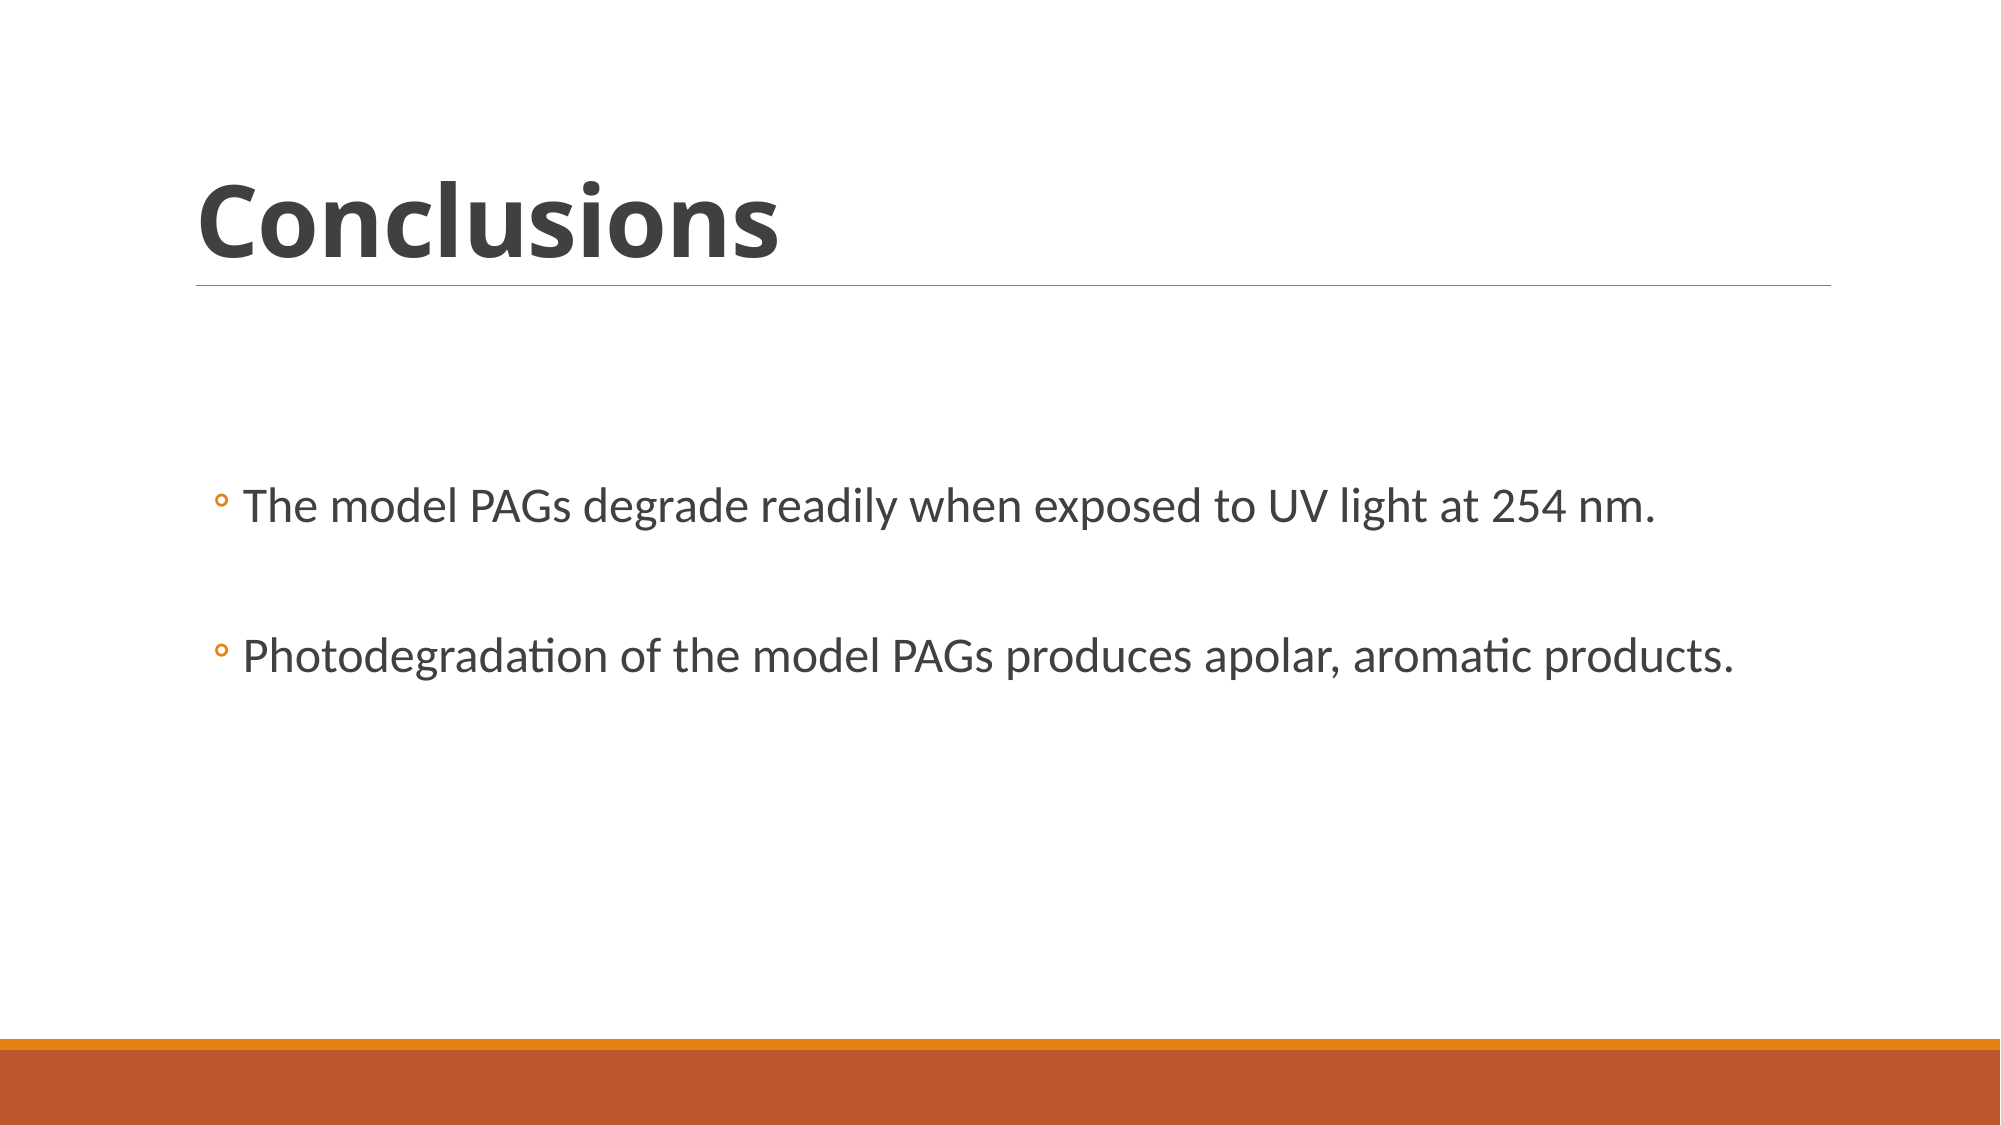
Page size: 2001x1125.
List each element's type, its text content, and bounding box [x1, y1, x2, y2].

list The model PAGs degrade readily when exposed to UV light at 254 nm. Photodegradation of the model PAGs produces apolar, aromatic products. [180, 399, 1830, 1060]
title Conclusions [180, 47, 1830, 285]
